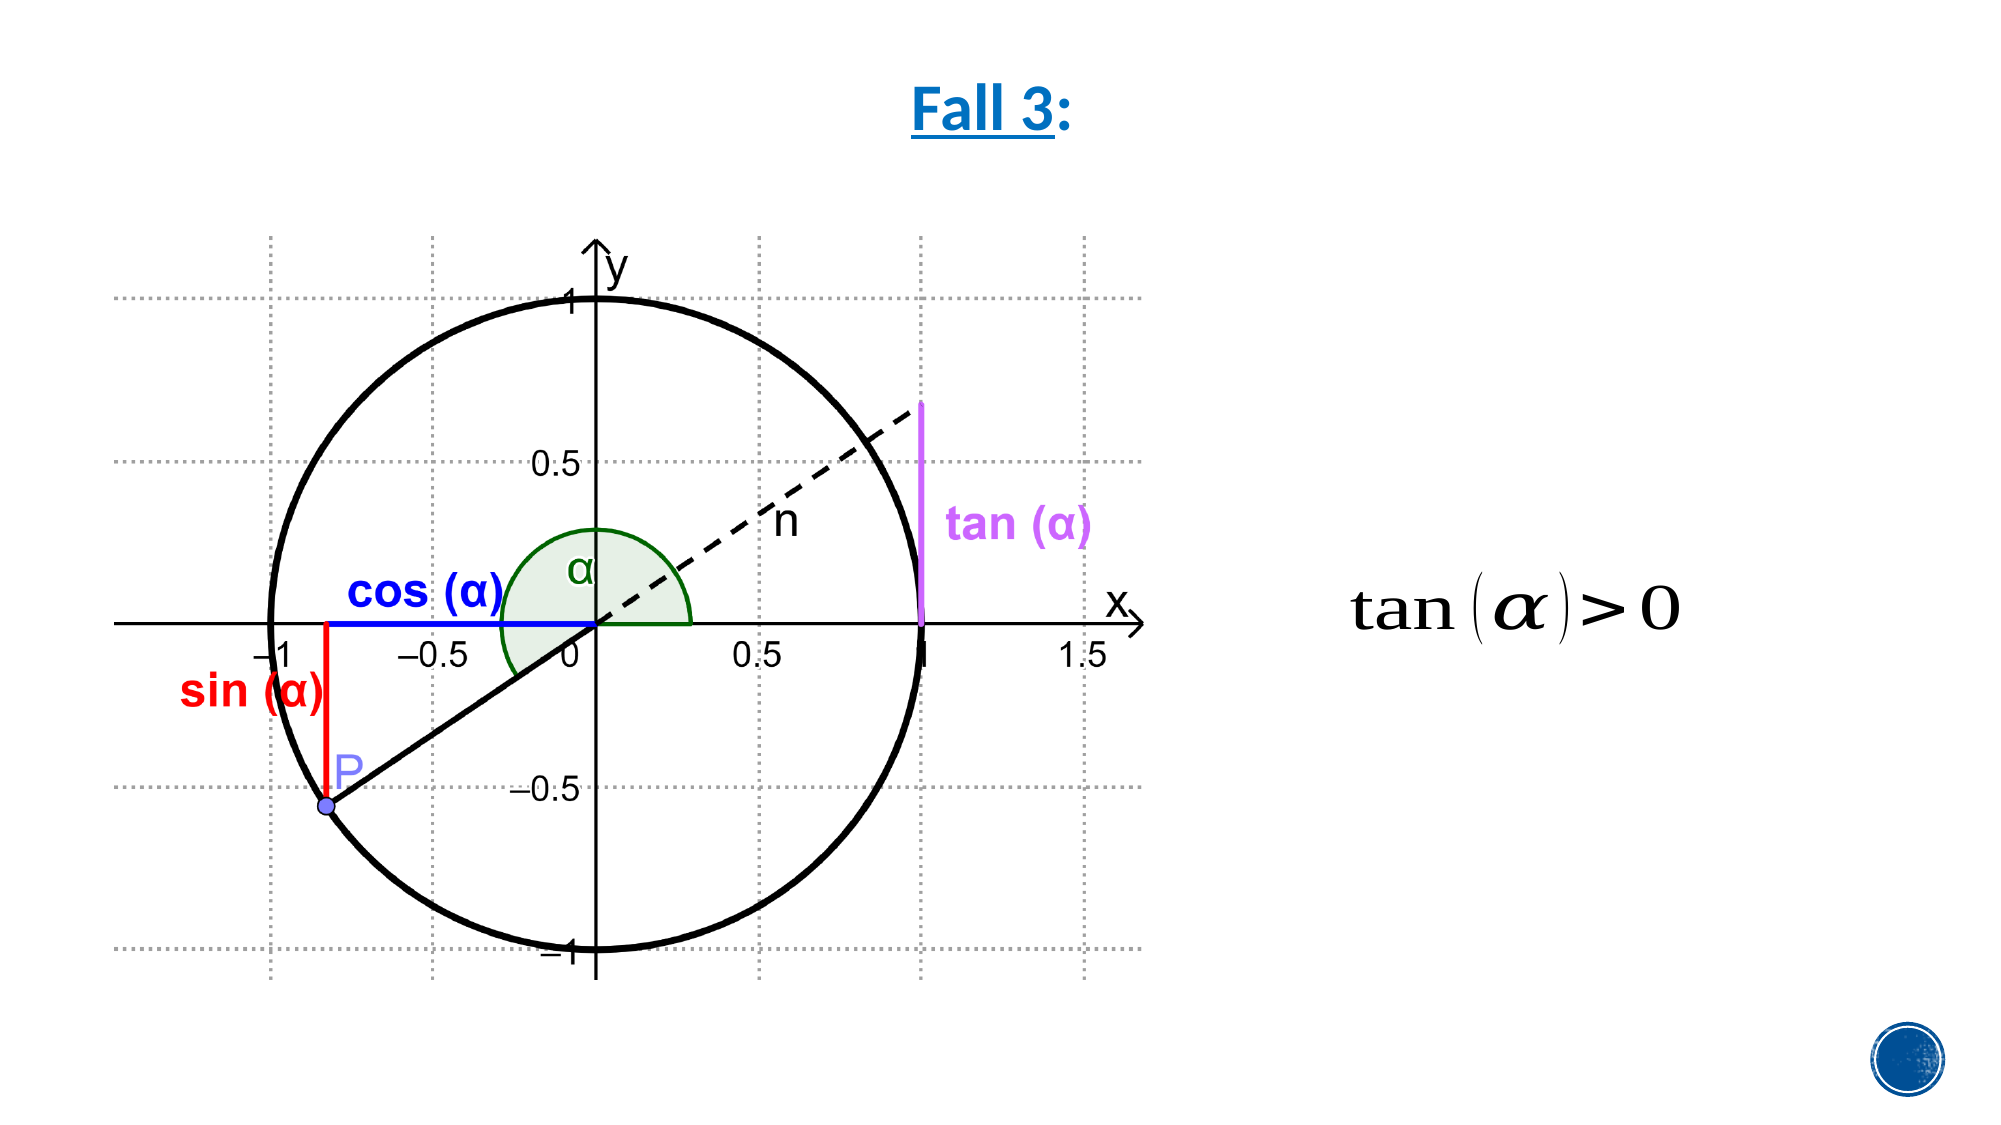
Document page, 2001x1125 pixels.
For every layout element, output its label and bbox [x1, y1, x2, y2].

picture [114, 236, 1146, 980]
